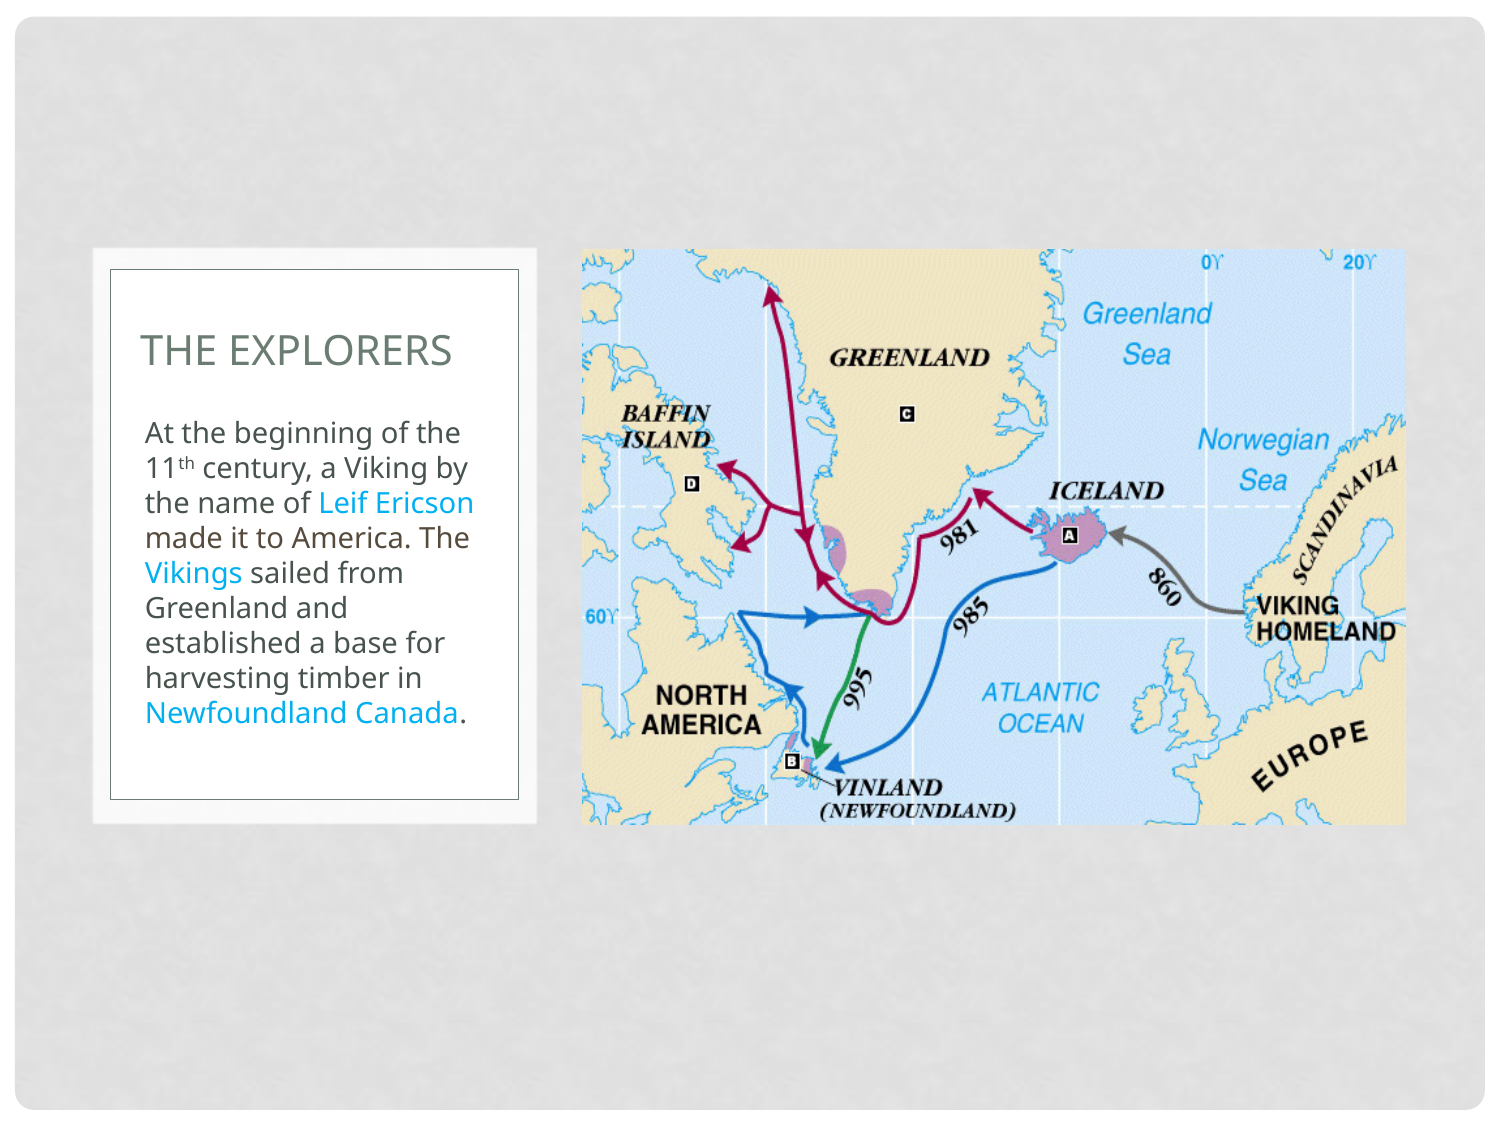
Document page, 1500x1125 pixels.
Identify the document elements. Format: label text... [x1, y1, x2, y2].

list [581, 249, 1406, 826]
title The Explorers [125, 299, 581, 382]
list At the beginning of the 11th century, a Viking by the name of Leif Ericson made it to America. The Vikings sailed from Greenland and established a base for harvesting timber in Newfoundland Canada. [129, 406, 515, 752]
